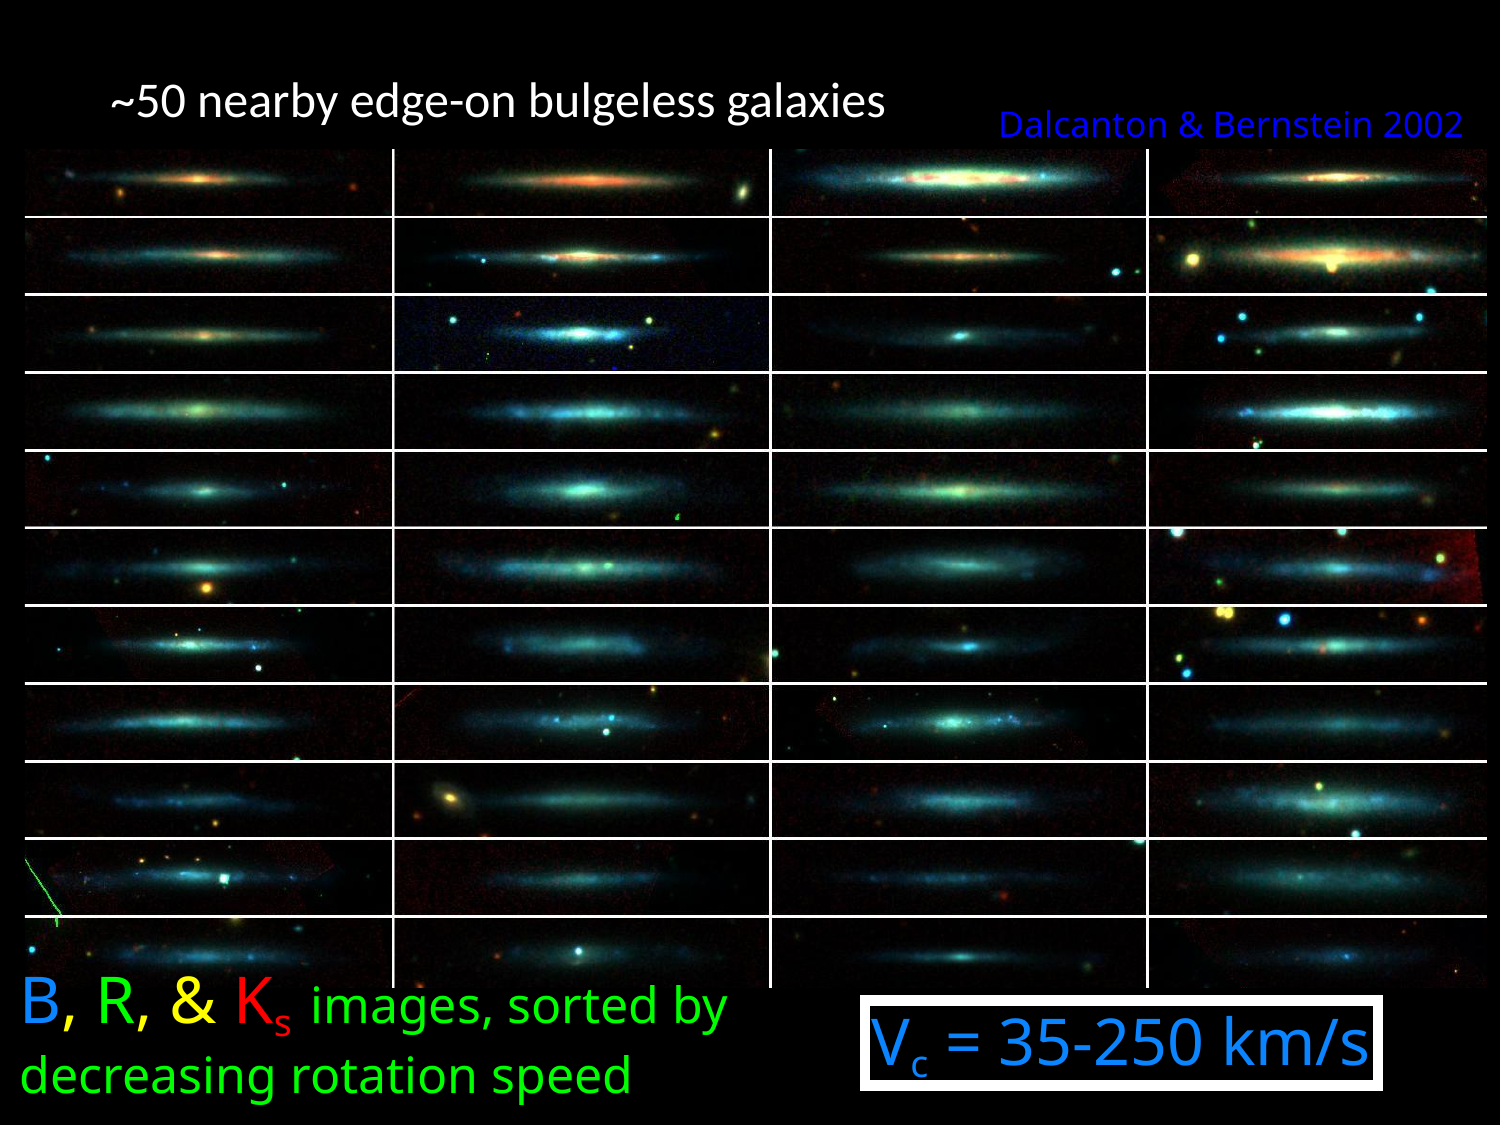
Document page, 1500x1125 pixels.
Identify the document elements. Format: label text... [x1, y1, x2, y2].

text_box B, R, & Ks images, sorted by decreasing rotation speed [13, 950, 938, 1118]
text_box Vc = 35-250 km/s [865, 1000, 1378, 1086]
picture [24, 149, 1488, 988]
text_box Dalcanton & Bernstein 2002 [991, 102, 1471, 146]
text_box ~50 nearby edge-on bulgeless galaxies [95, 60, 938, 136]
